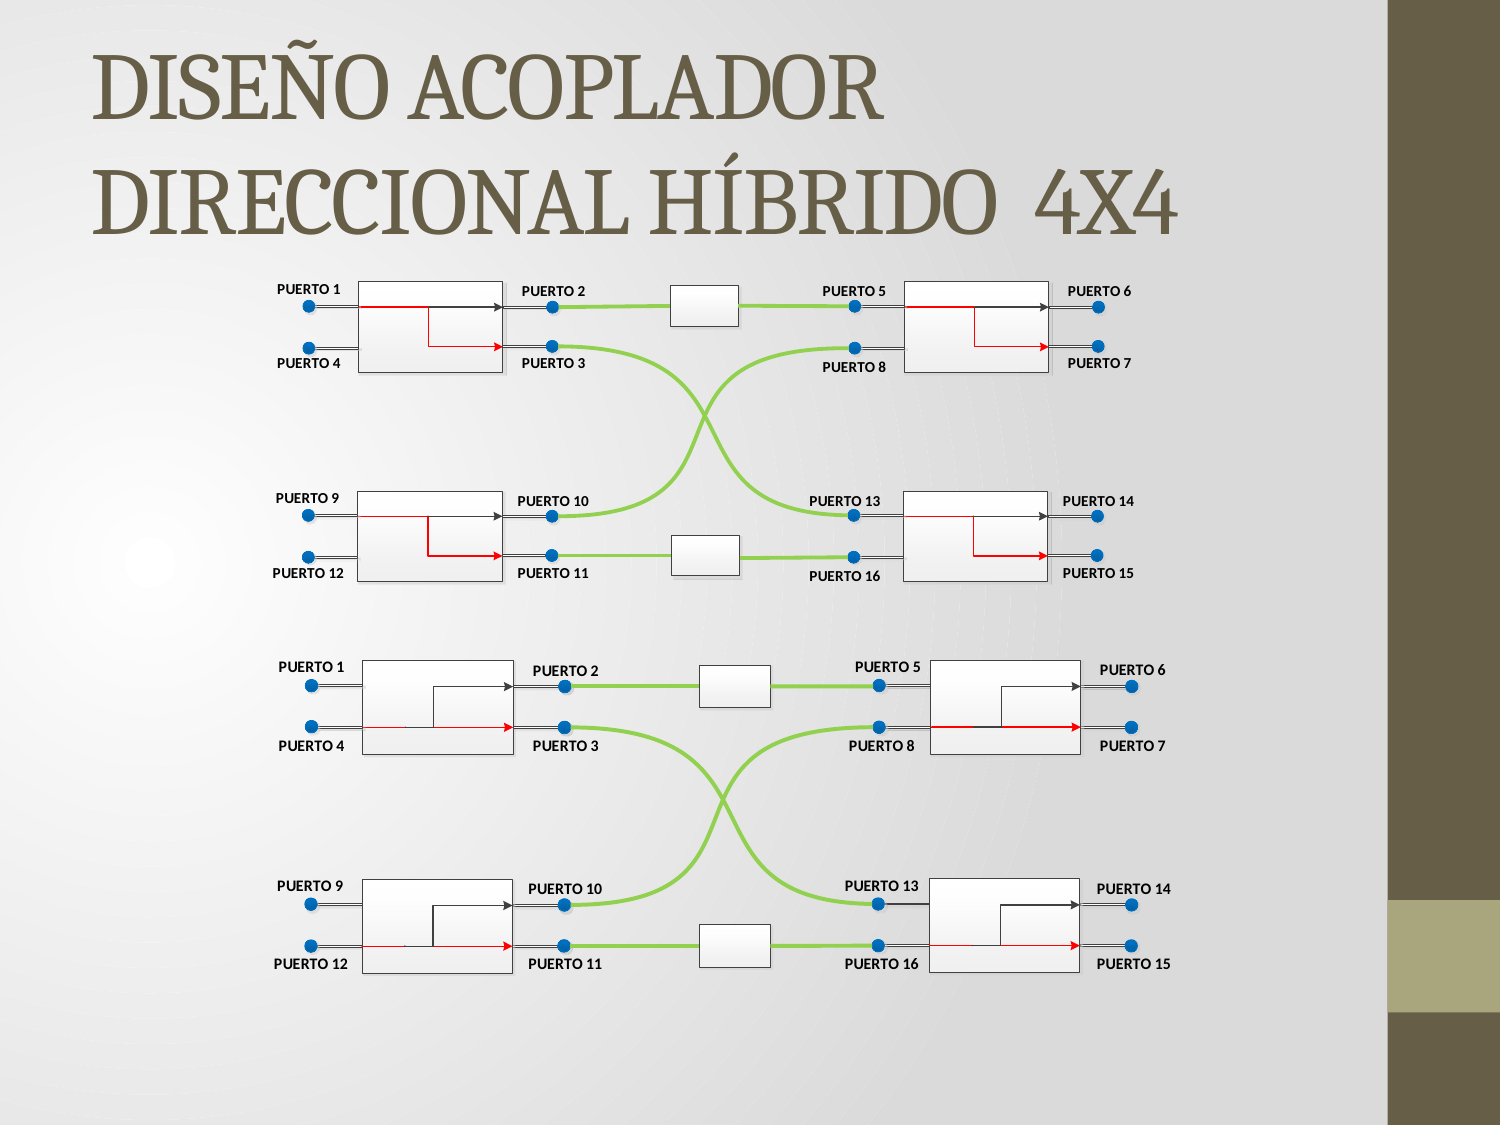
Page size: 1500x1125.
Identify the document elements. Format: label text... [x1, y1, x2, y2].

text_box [241, 656, 1202, 977]
title DISEÑO ACOPLADOR DIRECCIONAL HÍBRIDO 4X4 [75, 45, 1325, 233]
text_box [241, 278, 1164, 587]
